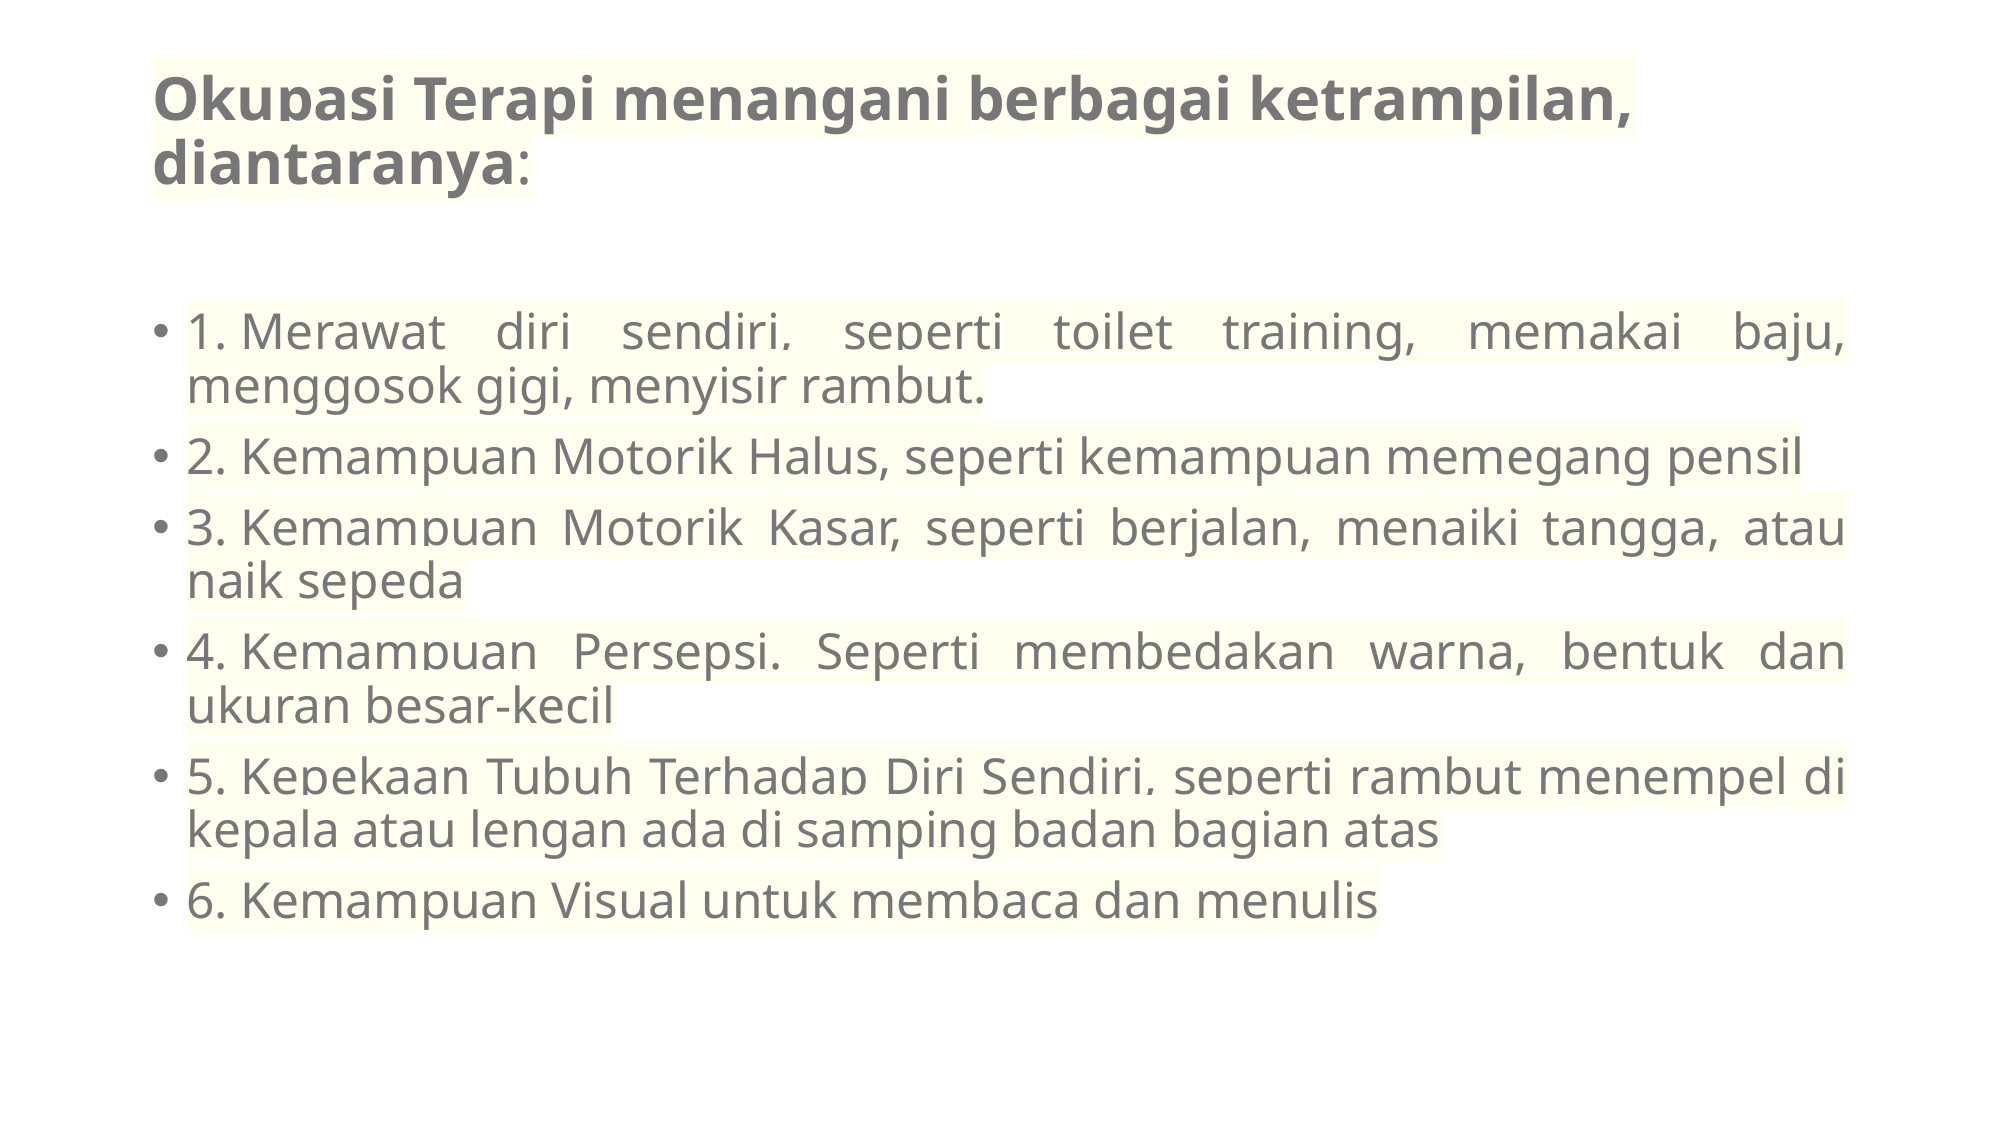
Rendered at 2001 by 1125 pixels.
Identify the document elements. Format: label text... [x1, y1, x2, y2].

list 1. Merawat diri sendiri, seperti toilet training, memakai baju, menggosok gigi, menyisir rambut. 2. Kemampuan Motorik Halus, seperti kemampuan memegang pensil 3. Kemampuan Motorik Kasar, seperti berjalan, menaiki tangga, atau naik sepeda 4. Kemampuan Persepsi. Seperti membedakan warna, bentuk dan ukuran besar-kecil 5. Kepekaan Tubuh Terhadap Diri Sendiri, seperti rambut menempel di kepala atau lengan ada di samping badan bagian atas 6. Kemampuan Visual untuk membaca dan menulis [137, 299, 1863, 1014]
title Okupasi Terapi menangani berbagai ketrampilan, diantaranya: [137, 59, 1863, 278]
